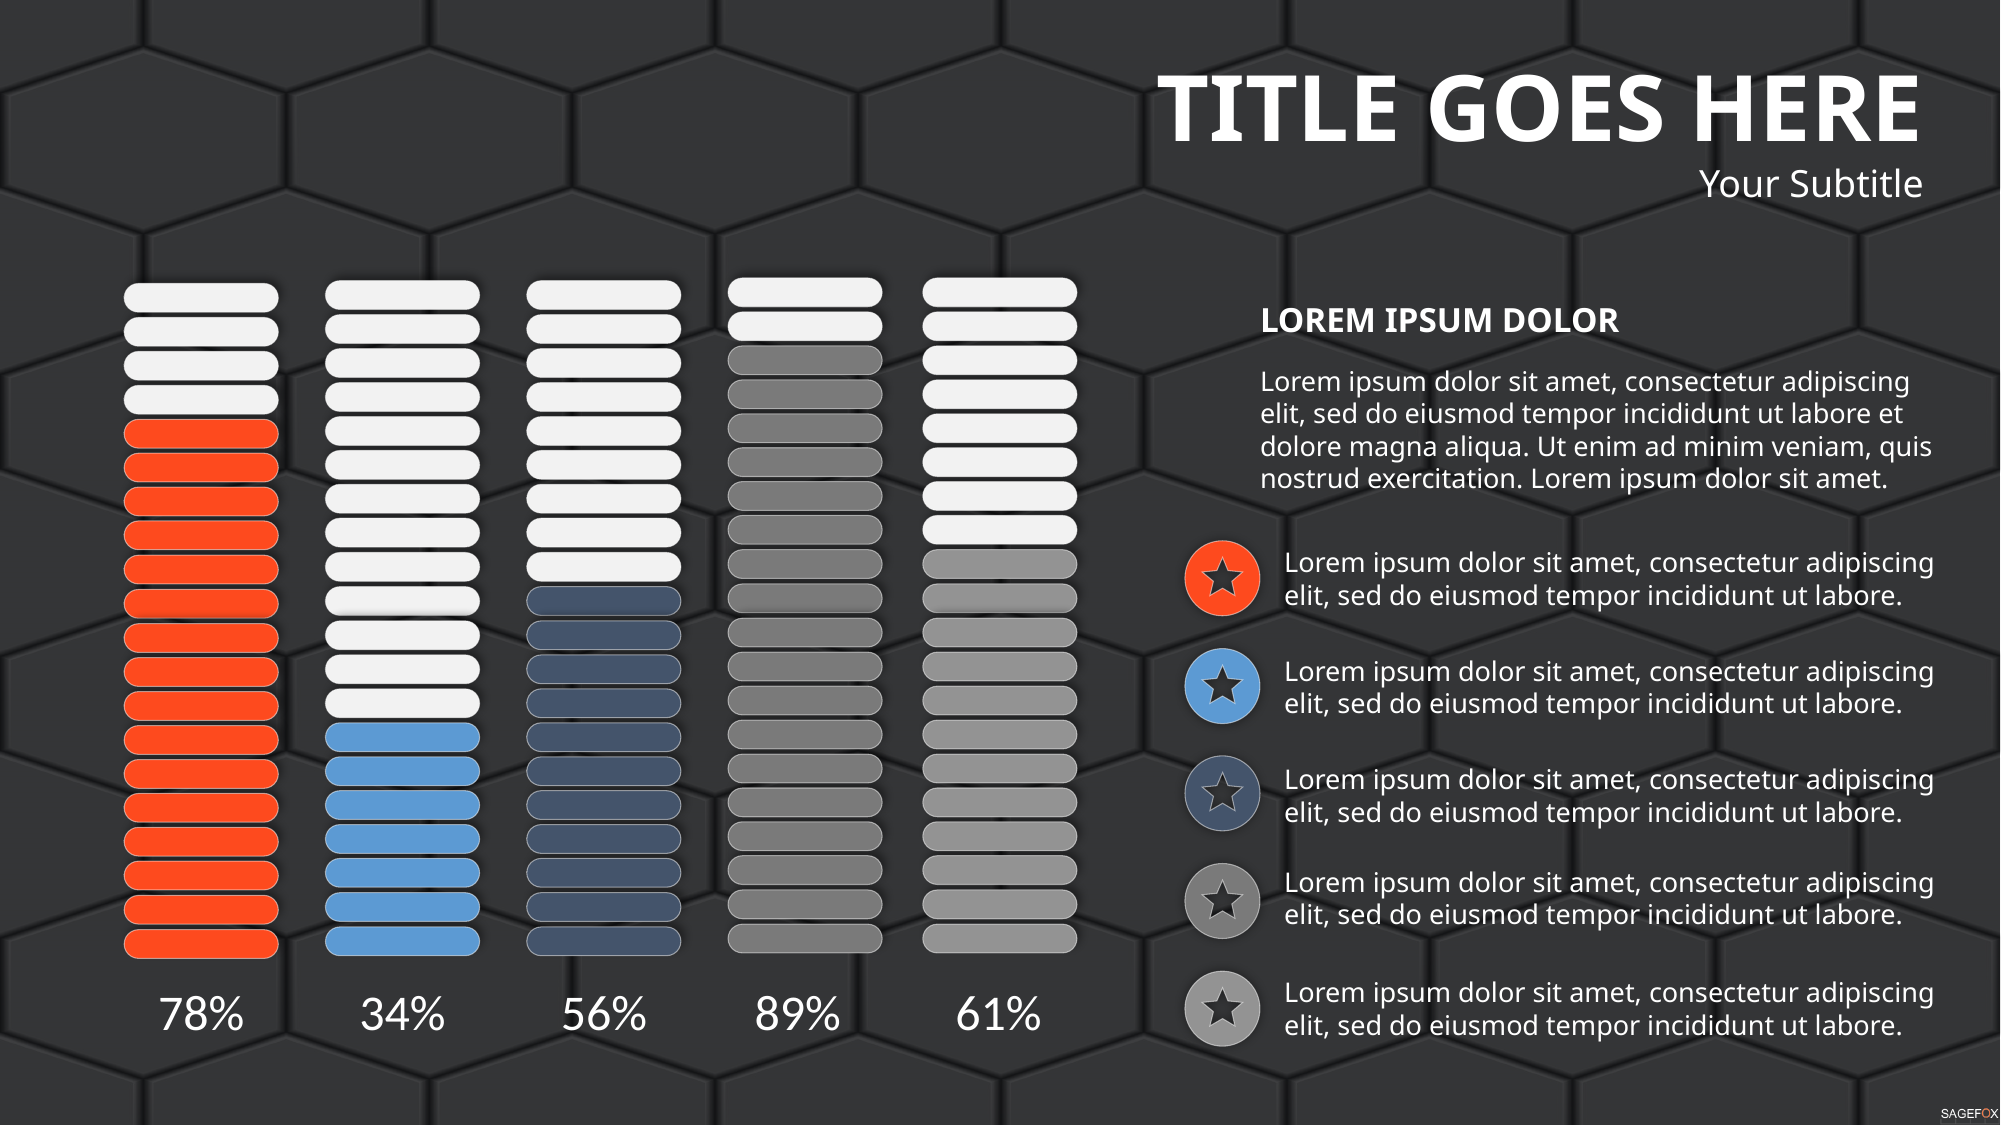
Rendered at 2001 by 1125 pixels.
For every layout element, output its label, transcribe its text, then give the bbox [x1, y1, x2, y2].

text_box [122, 384, 280, 416]
text_box LOREM IPSUM DOLOR Lorem ipsum dolor sit amet, consectetur adipiscing elit, sed do eiusmod tempor incididunt ut labore et dolore magna aliqua. Ut enim ad minim veniam, quis nostrud exercitation. Lorem ipsum dolor sit amet. [1245, 291, 1964, 502]
text_box [726, 446, 884, 478]
text_box [726, 888, 884, 920]
text_box [525, 925, 682, 957]
text_box [921, 651, 1079, 682]
text_box [324, 891, 481, 923]
text_box [324, 687, 481, 719]
text_box [122, 928, 280, 960]
text_box [525, 789, 682, 821]
text_box [921, 854, 1079, 886]
text_box [122, 894, 280, 926]
text_box [921, 310, 1079, 342]
text_box 56% [526, 973, 681, 1048]
text_box [324, 381, 481, 413]
text_box [122, 554, 280, 585]
text_box [324, 551, 481, 583]
text_box [122, 588, 280, 617]
text_box [921, 685, 1079, 716]
text_box Lorem ipsum dolor sit amet, consectetur adipiscing elit, sed do eiusmod tempor incididunt ut labore. [1269, 646, 1989, 727]
text_box [525, 347, 682, 379]
text_box Lorem ipsum dolor sit amet, consectetur adipiscing elit, sed do eiusmod tempor incididunt ut labore. [1269, 857, 1989, 938]
text_box [324, 721, 481, 753]
text_box [1183, 647, 1261, 725]
text_box [324, 789, 481, 821]
text_box [525, 687, 682, 719]
text_box [324, 279, 481, 311]
text_box [921, 923, 1079, 954]
text_box [122, 792, 280, 824]
text_box [921, 753, 1079, 784]
text_box [324, 585, 481, 614]
text_box [726, 344, 884, 376]
text_box [525, 415, 682, 447]
text_box [921, 786, 1079, 818]
text_box [525, 381, 682, 413]
text_box [324, 347, 481, 379]
text_box Lorem ipsum dolor sit amet, consectetur adipiscing elit, sed do eiusmod tempor incididunt ut labore. [1269, 755, 1989, 835]
text_box [324, 483, 481, 515]
text_box 78% [124, 973, 279, 1048]
text_box [324, 449, 481, 481]
text_box [921, 446, 1079, 478]
text_box [324, 313, 481, 345]
text_box [921, 820, 1079, 852]
text_box [525, 279, 682, 311]
text_box Lorem ipsum dolor sit amet, consectetur adipiscing elit, sed do eiusmod tempor incididunt ut labore. [1269, 968, 1989, 1048]
text_box [122, 860, 280, 891]
text_box [921, 378, 1079, 410]
text_box [726, 480, 884, 512]
text_box [726, 310, 884, 342]
text_box [921, 548, 1079, 580]
text_box [921, 412, 1079, 444]
text_box [122, 656, 280, 688]
text_box [525, 755, 682, 787]
text_box [122, 282, 280, 314]
text_box [726, 854, 884, 886]
text_box [726, 412, 884, 444]
text_box [921, 582, 1079, 611]
text_box [921, 888, 1079, 920]
text_box [324, 925, 481, 957]
text_box [525, 449, 682, 481]
text_box [726, 651, 884, 682]
text_box [1183, 754, 1262, 832]
text_box [1183, 862, 1261, 940]
text_box [525, 891, 682, 923]
text_box [525, 721, 682, 753]
text_box [525, 653, 682, 685]
text_box [921, 344, 1079, 376]
text_box [324, 755, 481, 787]
text_box [122, 486, 280, 517]
text_box [324, 823, 481, 855]
text_box [122, 826, 280, 858]
text_box 89% [720, 973, 875, 1048]
text_box [726, 753, 884, 784]
text_box [921, 480, 1079, 512]
text_box [525, 313, 682, 345]
text_box [726, 582, 884, 612]
text_box [324, 857, 481, 889]
text_box [726, 820, 884, 852]
text_box [122, 350, 280, 382]
text_box [525, 585, 682, 614]
text_box [324, 517, 481, 549]
text_box [525, 619, 682, 651]
text_box [726, 378, 884, 410]
picture [1940, 0, 2001, 1125]
text_box Lorem ipsum dolor sit amet, consectetur adipiscing elit, sed do eiusmod tempor incididunt ut labore. [1269, 537, 1989, 618]
text_box [324, 415, 481, 447]
text_box [921, 276, 1079, 308]
text_box [726, 548, 884, 580]
text_box [122, 418, 280, 450]
text_box [726, 786, 884, 818]
text_box [122, 690, 280, 722]
text_box [525, 823, 682, 855]
text_box [726, 685, 884, 716]
text_box 61% [921, 973, 1076, 1048]
text_box [726, 617, 884, 648]
text_box [122, 316, 280, 348]
text_box [122, 452, 280, 483]
text_box [921, 617, 1079, 648]
text_box [726, 719, 884, 750]
text_box [122, 519, 280, 551]
text_box [1183, 539, 1261, 617]
text_box [525, 551, 682, 583]
text_box [726, 514, 884, 546]
text_box [324, 619, 481, 651]
text_box [726, 923, 884, 954]
text_box [921, 514, 1079, 546]
text_box [525, 857, 682, 889]
text_box [726, 276, 884, 308]
text_box [122, 724, 280, 756]
text_box 34% [325, 973, 480, 1048]
text_box [525, 483, 682, 515]
text_box TITLE GOES HERE Your Subtitle [1035, 42, 1939, 212]
text_box [525, 517, 682, 549]
text_box [921, 719, 1079, 750]
text_box [324, 653, 481, 685]
text_box [122, 622, 280, 654]
text_box [122, 758, 280, 790]
text_box [1183, 970, 1261, 1048]
